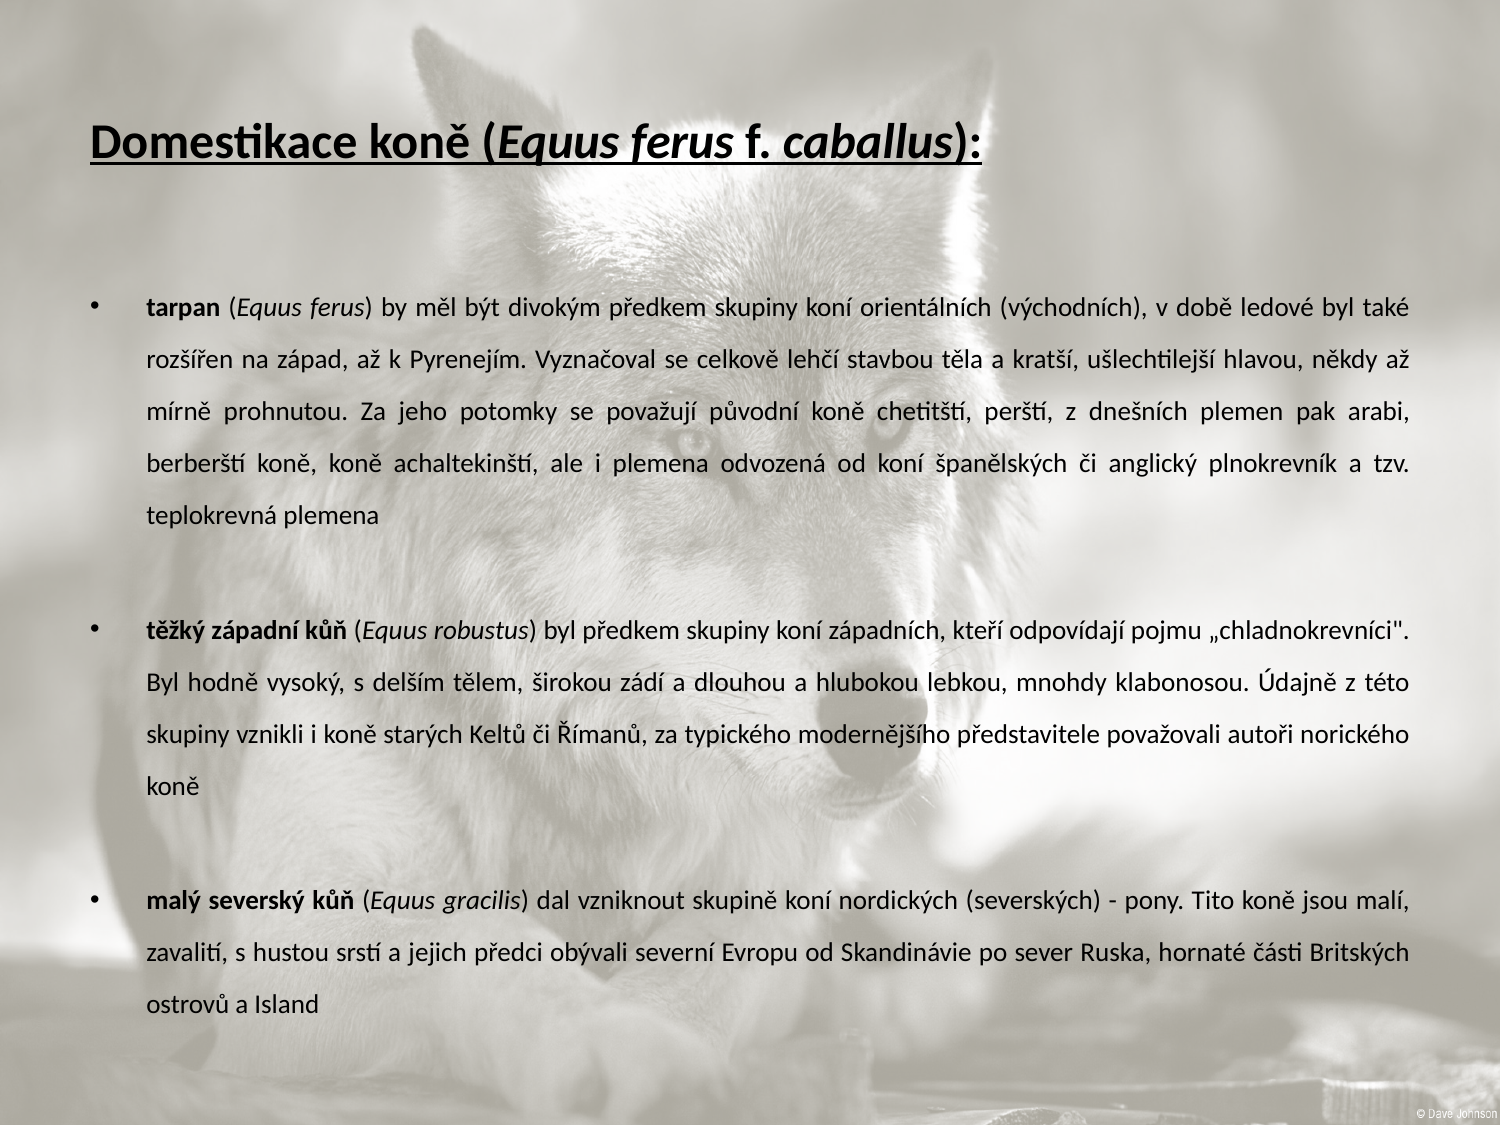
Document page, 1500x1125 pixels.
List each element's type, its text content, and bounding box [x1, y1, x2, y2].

list tarpan (Equus ferus) by měl být divokým předkem skupiny koní orientálních (východních), v době ledové byl také rozšířen na západ, až k Pyrenejím. Vyznačoval se celkově lehčí stavbou těla a kratší, ušlechtilejší hlavou, někdy až mírně prohnutou. Za jeho potomky se považují původní koně chetitští, perští, z dnešních plemen pak arabi, berberští koně, koně achaltekinští, ale i plemena odvozená od koní španělských či anglický plnokrevník a tzv. teplokrevná plemena těžký západní kůň (Equus robustus) byl předkem skupiny koní západních, kteří odpovídají pojmu „chladnokrevníci". Byl hodně vysoký, s delším tělem, širokou zádí a dlouhou a hlubokou lebkou, mnohdy klabonosou. Údajně z této skupiny vznikli i koně starých Keltů či Římanů, za typického modernějšího představitele považovali autoři norického koně malý severský kůň (Equus gracilis) dal vzniknout skupině koní nordických (severských) - pony. Tito koně jsou malí, zavalití, s hustou srstí a jejich předci obývali severní Evropu od Skandinávie po sever Ruska, hornaté části Britských ostrovů a Island [75, 262, 1425, 1035]
title Domestikace koně (Equus ferus f. caballus): [75, 45, 1425, 233]
